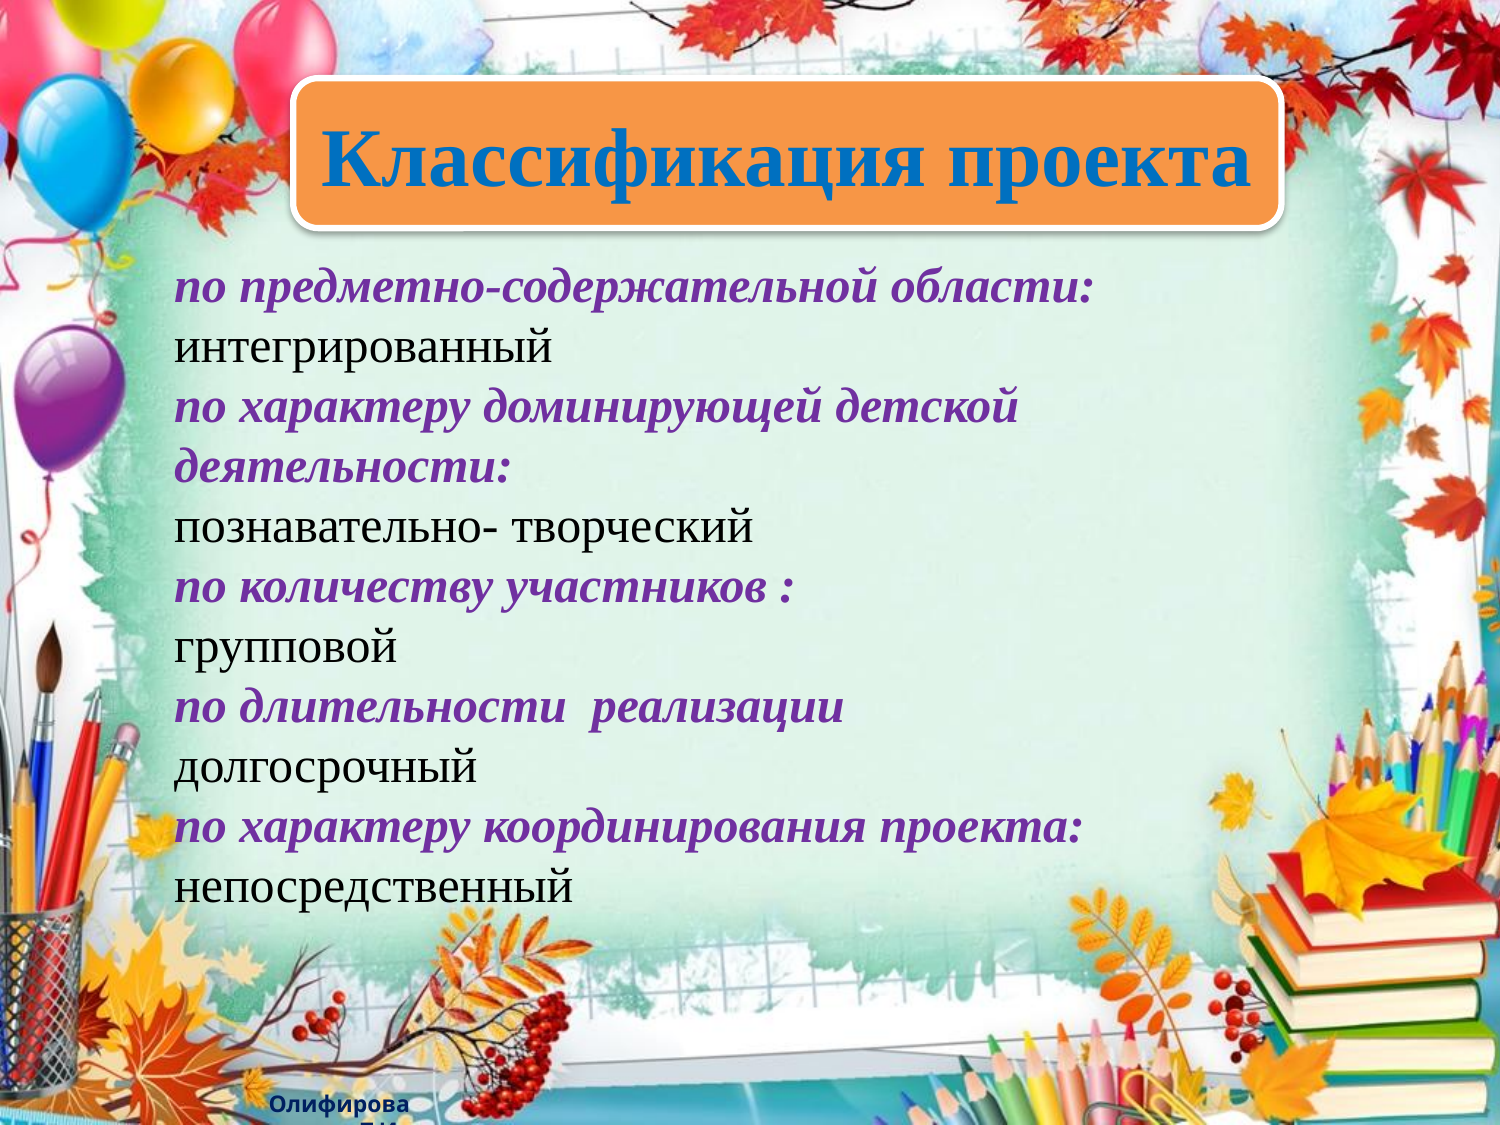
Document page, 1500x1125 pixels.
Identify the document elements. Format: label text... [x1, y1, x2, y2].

text_box по предметно-содержательной области: интегрированный по характеру доминирующей детской деятельности: познавательно- творческий по количеству участников : групповой по длительности реализации долгосрочный по характеру координирования проекта: непосредственный [159, 125, 1356, 921]
picture [0, 0, 1500, 1125]
text_box Классификация проекта [290, 74, 1285, 232]
